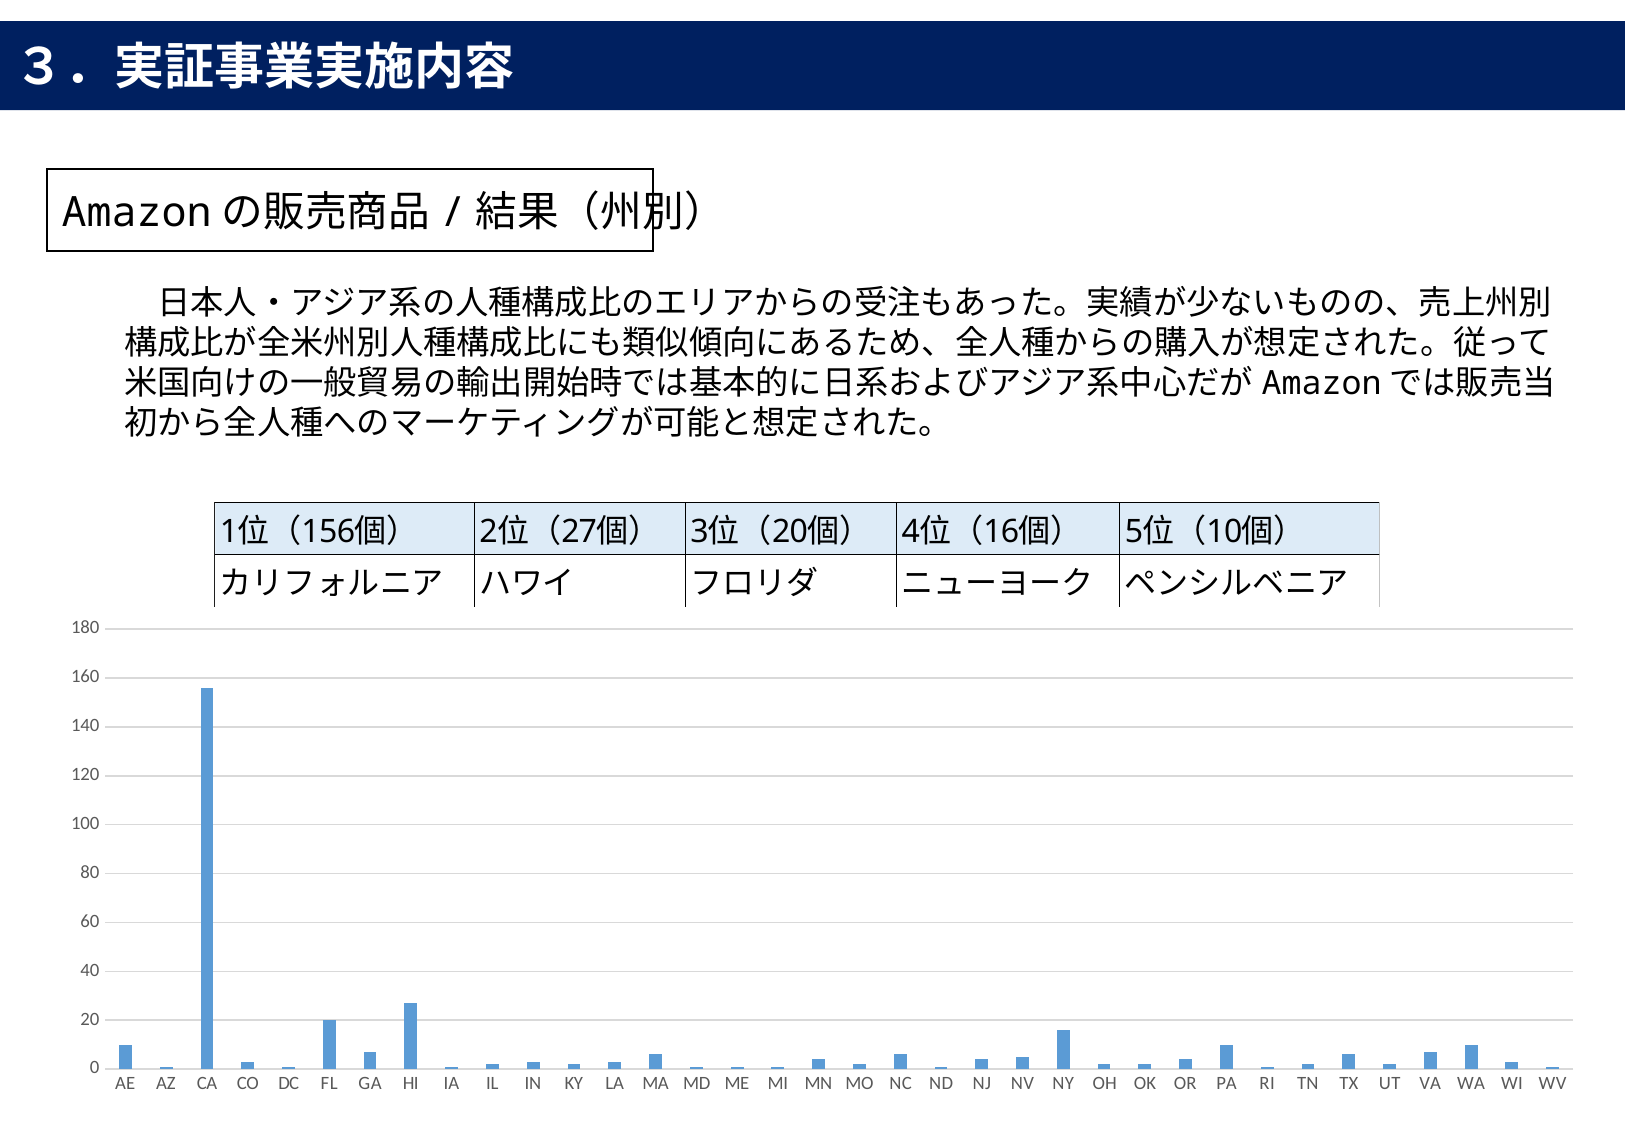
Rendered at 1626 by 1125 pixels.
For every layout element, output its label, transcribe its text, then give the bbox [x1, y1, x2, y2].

chart [39, 609, 1605, 1104]
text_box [0, 21, 1625, 111]
text_box Amazonの販売商品/結果（州別） [654, 177, 868, 243]
text_box 日本人・アジア系の人種構成比のエリアからの受注もあった。実績が少ないものの、売上州別構成比が全米州別人種構成比にも類似傾向にあるため、全人種からの購入が想定された。従って米国向けの一般貿易の輸出開始時では基本的に日系およびアジア系中心だがAmazonでは販売当初から全人種へのマーケティングが可能と想定された。 [109, 274, 1599, 449]
picture [214, 501, 1381, 608]
text_box [46, 168, 654, 252]
